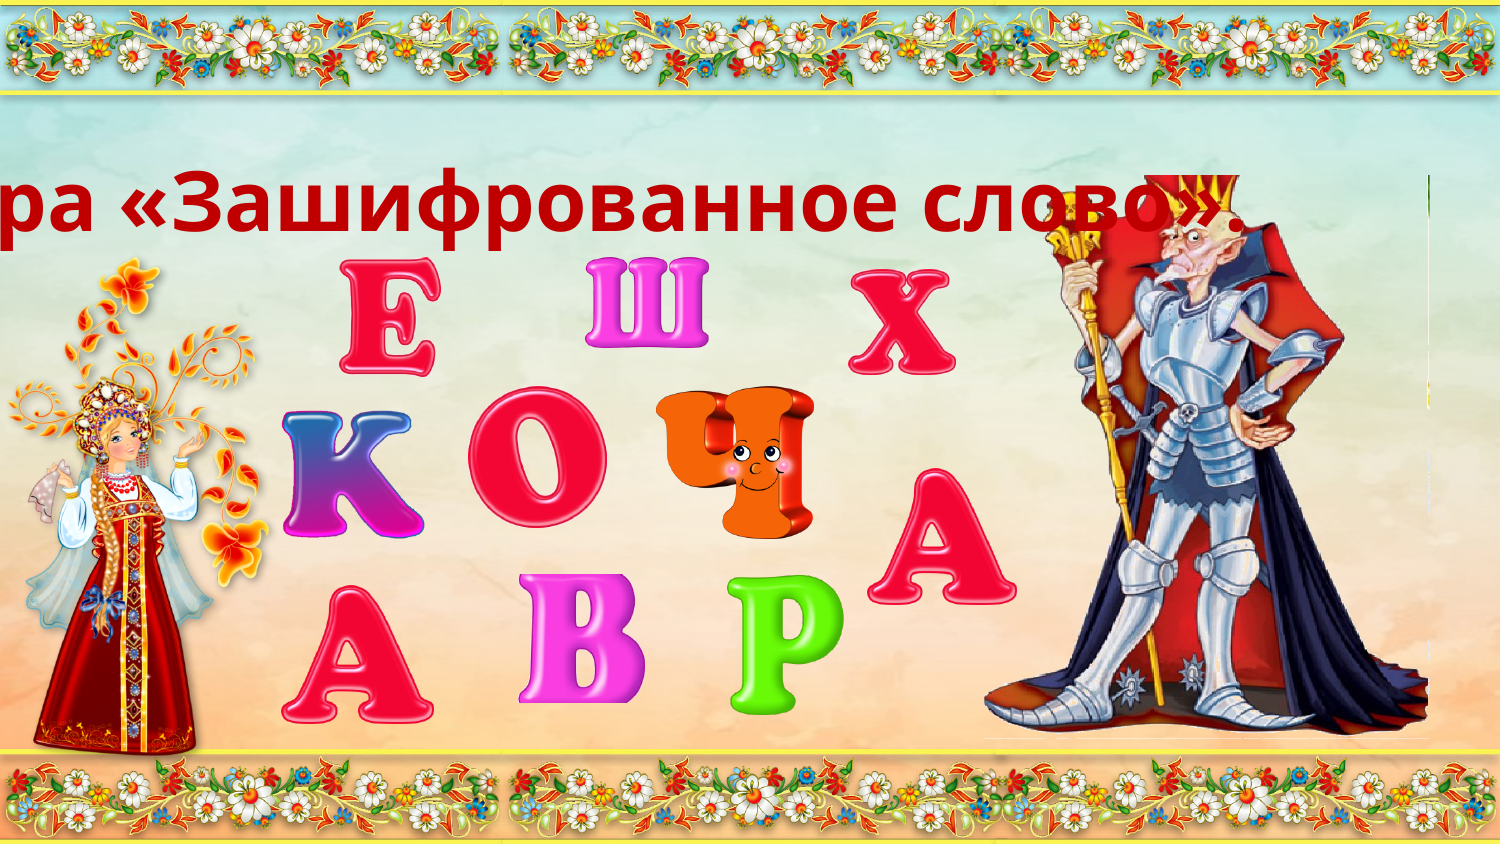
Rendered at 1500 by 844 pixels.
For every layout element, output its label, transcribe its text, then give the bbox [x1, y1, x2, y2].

text_box Игра «Зашифрованное слово». [0, 140, 1264, 256]
picture [0, 0, 1500, 844]
